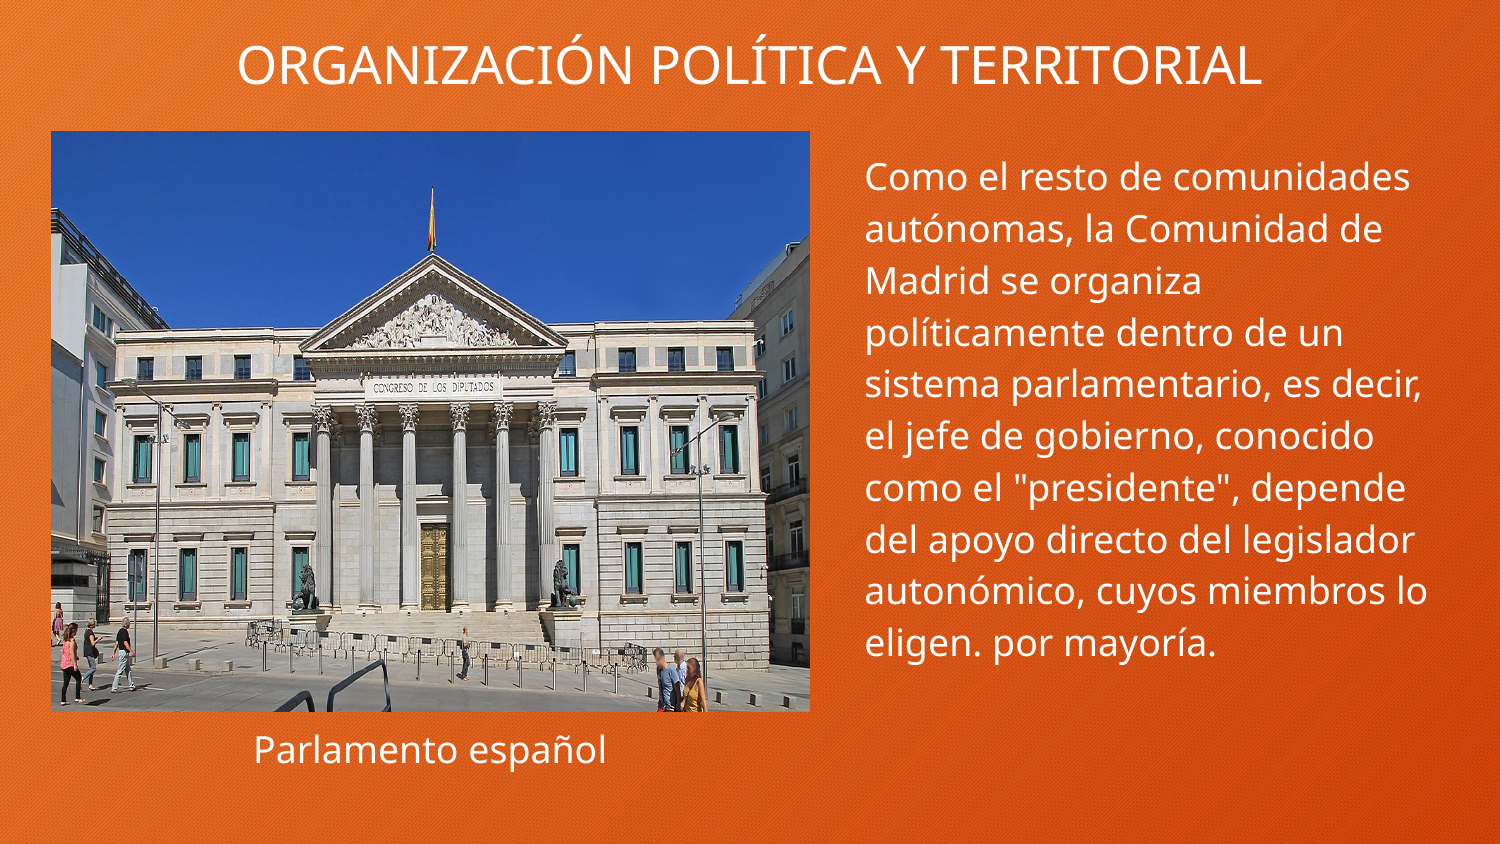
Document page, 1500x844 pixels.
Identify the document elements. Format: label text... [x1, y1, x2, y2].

picture [50, 131, 810, 713]
title ORGANIZACIÓN POLÍTICA Y TERRITORIAL [51, 17, 1449, 111]
text_box Parlamento español [57, 719, 804, 779]
list Como el resto de comunidades autónomas, la Comunidad de Madrid se organiza políticamente dentro de un sistema parlamentario, es decir, el jefe de gobierno, conocido como el "presidente", depende del apoyo directo del legislador autonómico, cuyos miembros lo eligen. por mayoría. [849, 131, 1463, 713]
